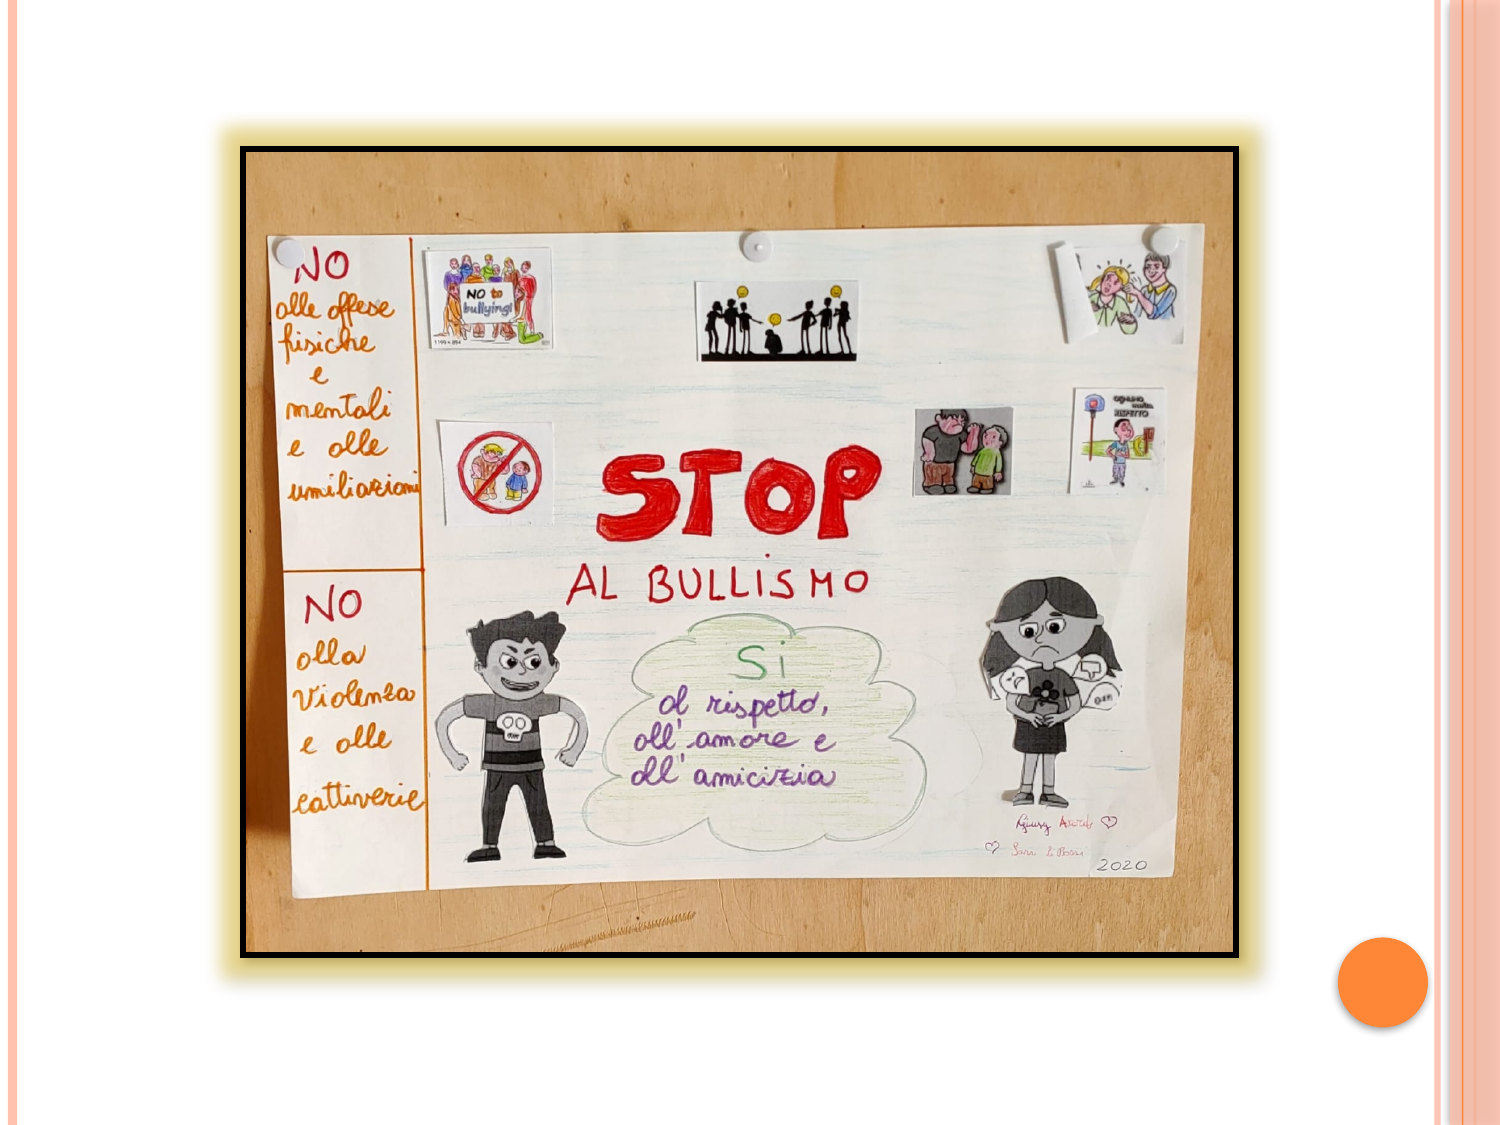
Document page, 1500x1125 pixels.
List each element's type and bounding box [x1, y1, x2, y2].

list [245, 151, 1234, 953]
